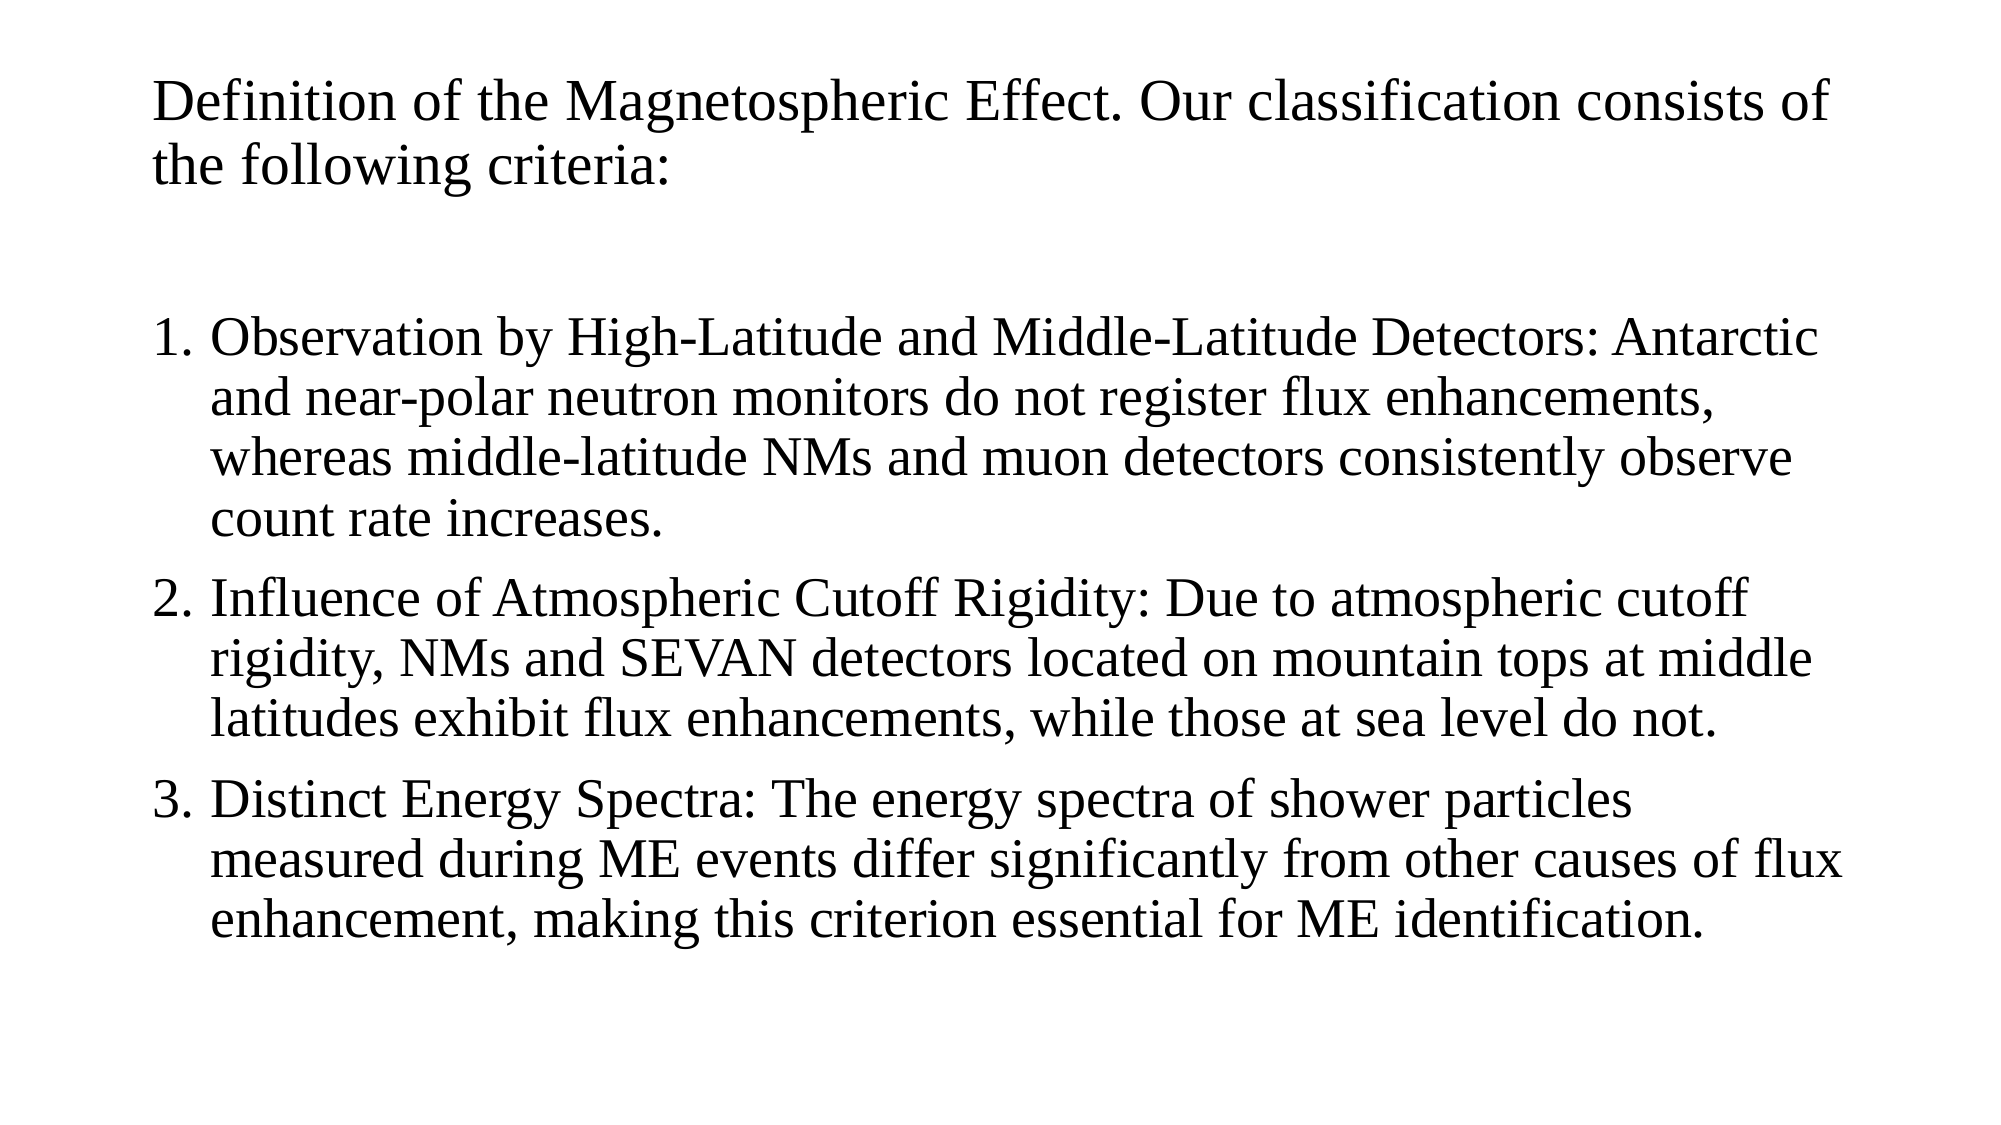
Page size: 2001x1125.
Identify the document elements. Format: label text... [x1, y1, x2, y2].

list Observation by High-Latitude and Middle-Latitude Detectors: Antarctic and near-polar neutron monitors do not register flux enhancements, whereas middle-latitude NMs and muon detectors consistently observe count rate increases. Influence of Atmospheric Cutoff Rigidity: Due to atmospheric cutoff rigidity, NMs and SEVAN detectors located on mountain tops at middle latitudes exhibit flux enhancements, while those at sea level do not. Distinct Energy Spectra: The energy spectra of shower particles measured during ME events differ significantly from other causes of flux enhancement, making this criterion essential for ME identification. [137, 299, 1863, 1014]
title Definition of the Magnetospheric Effect. Our classification consists of the following criteria: [137, 59, 1863, 278]
